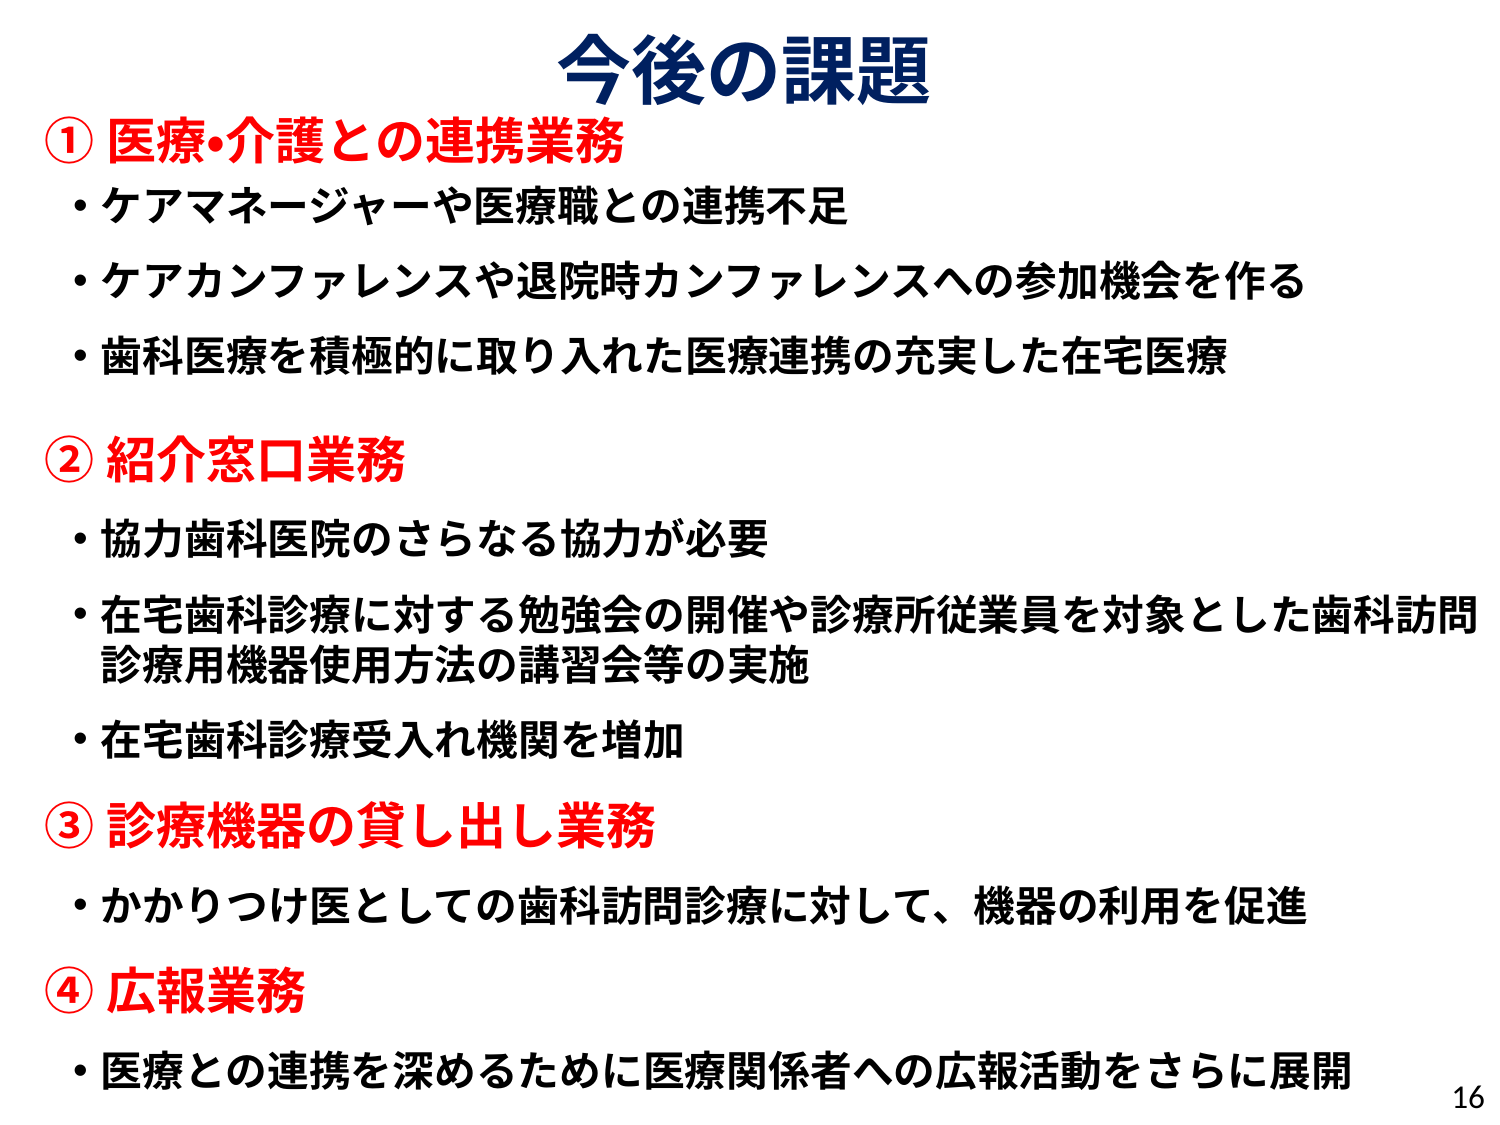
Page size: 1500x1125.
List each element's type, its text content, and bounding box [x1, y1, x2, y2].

title 今後の課題 [454, 0, 1034, 101]
text_box ②紹介窓口業務 協力歯科医院のさらなる協力が必要 在宅歯科診療に対する勉強会の開催や診療所従業員を対象とした歯科訪問診療用機器使用方法の講習会等の実施 在宅歯科診療受入れ機関を増加 [29, 433, 1500, 786]
text_box ③診療機器の貸し出し業務 かかりつけ医としての歯科訪問診療に対して、機器の利用を促進 [29, 786, 1500, 952]
text_box ケアマネージャーや医療職との連携不足 ケアカンファレンスや退院時カンファレンスへの参加機会を作る 歯科医療を積極的に取り入れた医療連携の充実した在宅医療 [29, 172, 1500, 433]
text_box ①医療・介護との連携業務 [29, 101, 1500, 172]
text_box ④広報業務 医療との連携を深めるために医療関係者への広報活動をさらに展開 [29, 952, 1500, 1090]
slide_number 16 [1149, 1090, 1500, 1125]
